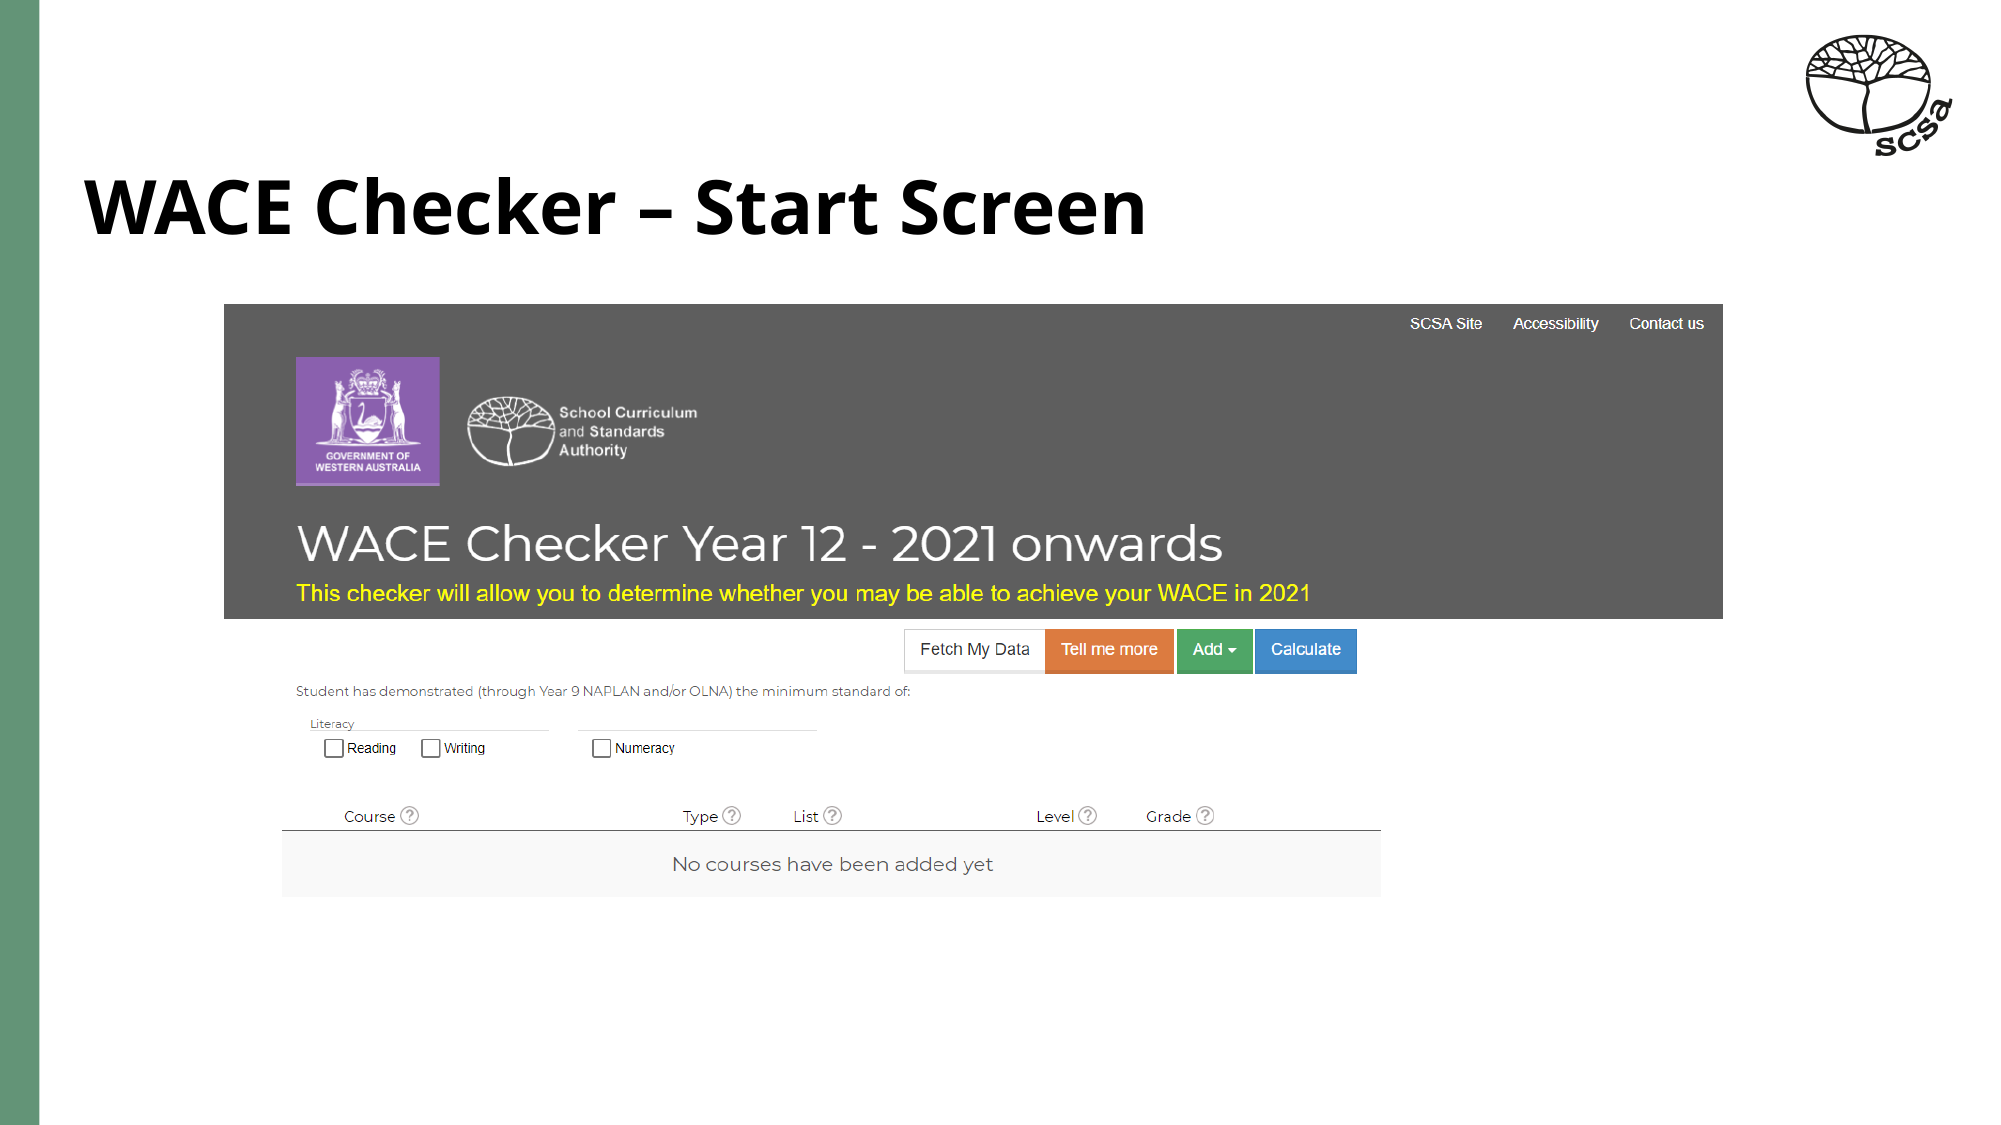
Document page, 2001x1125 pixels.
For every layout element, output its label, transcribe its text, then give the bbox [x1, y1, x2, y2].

picture [1803, 31, 1953, 158]
title WACE Checker – Start Screen [69, 163, 1956, 256]
picture [224, 304, 1723, 910]
